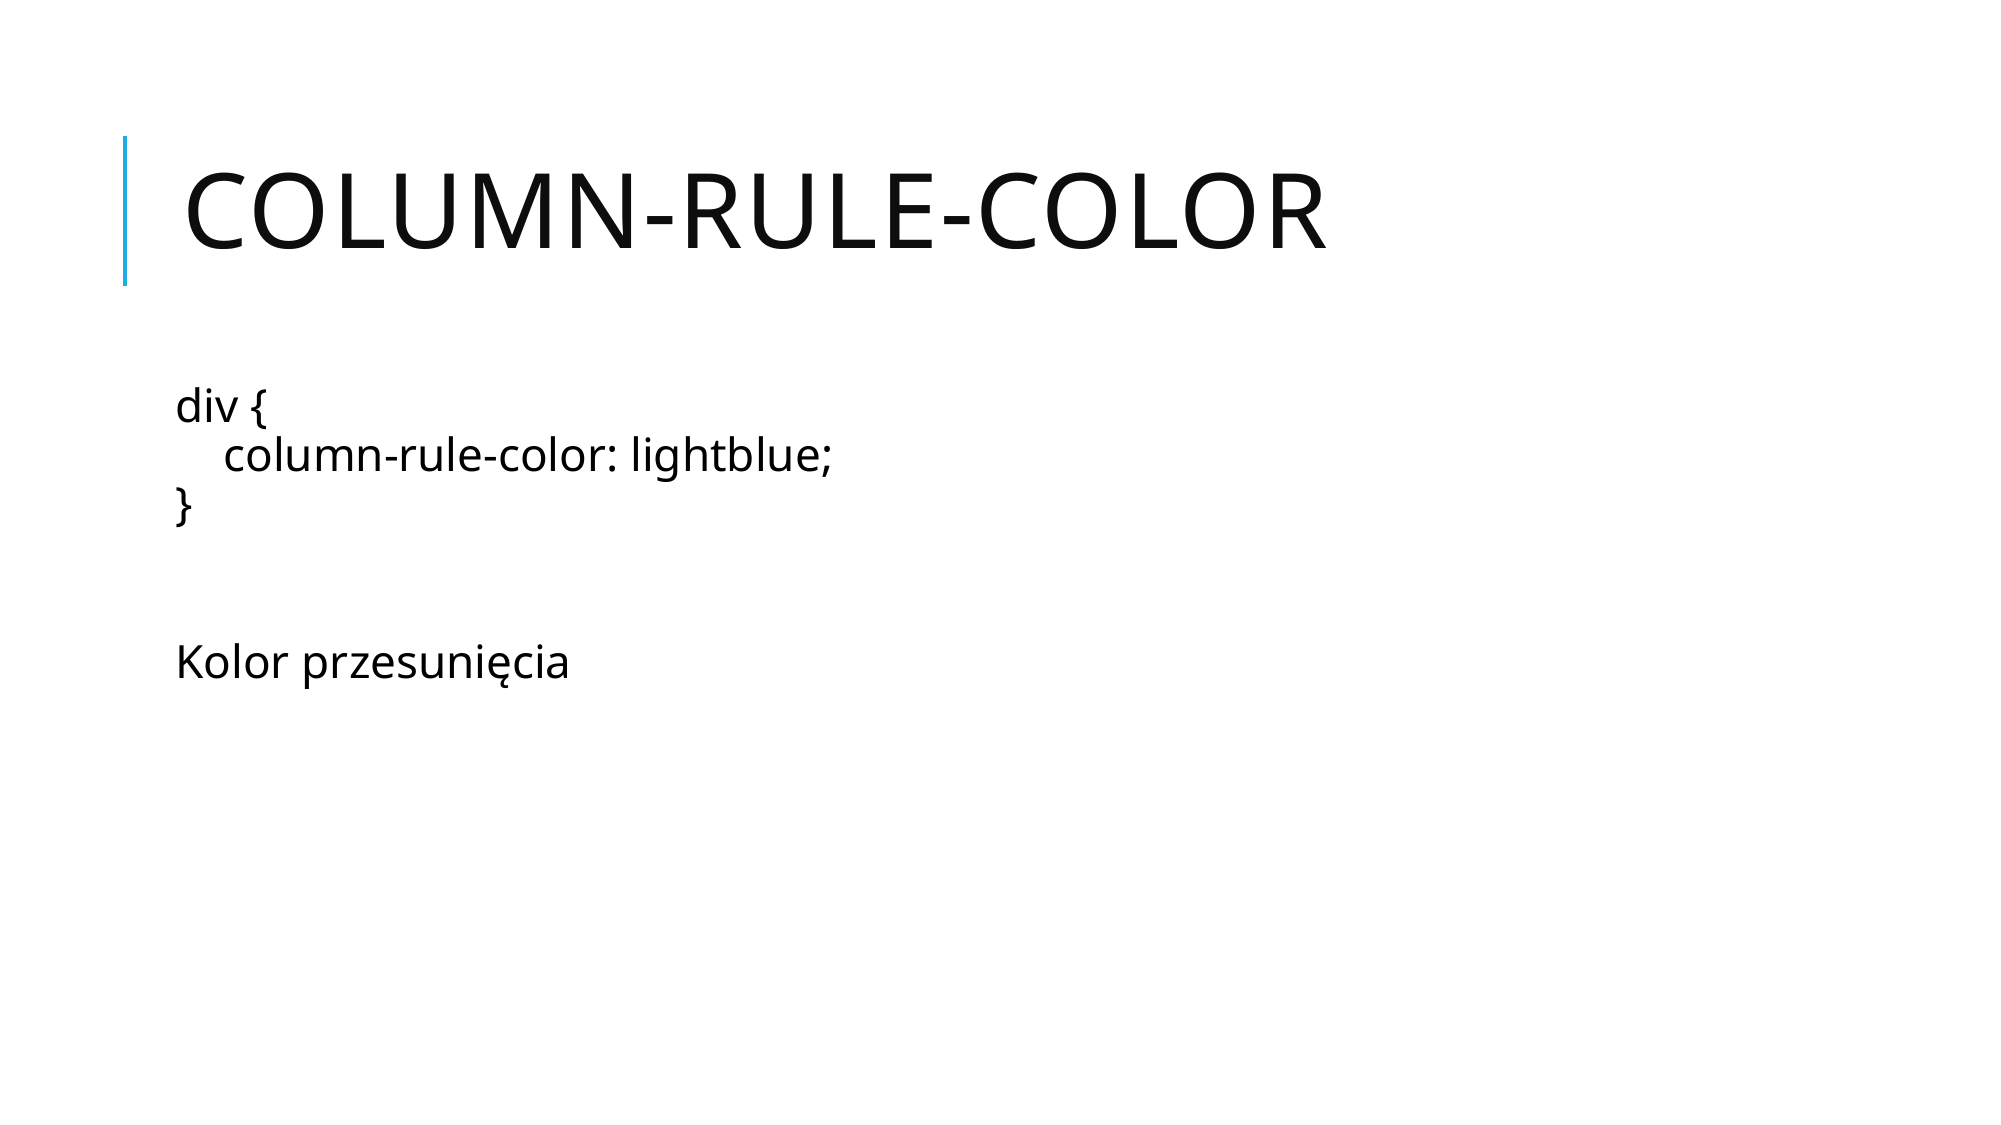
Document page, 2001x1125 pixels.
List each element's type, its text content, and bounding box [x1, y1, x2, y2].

list div { column-rule-color: lightblue; } Kolor przesunięcia [168, 375, 1763, 1035]
title column-rule-color [168, 96, 1763, 342]
